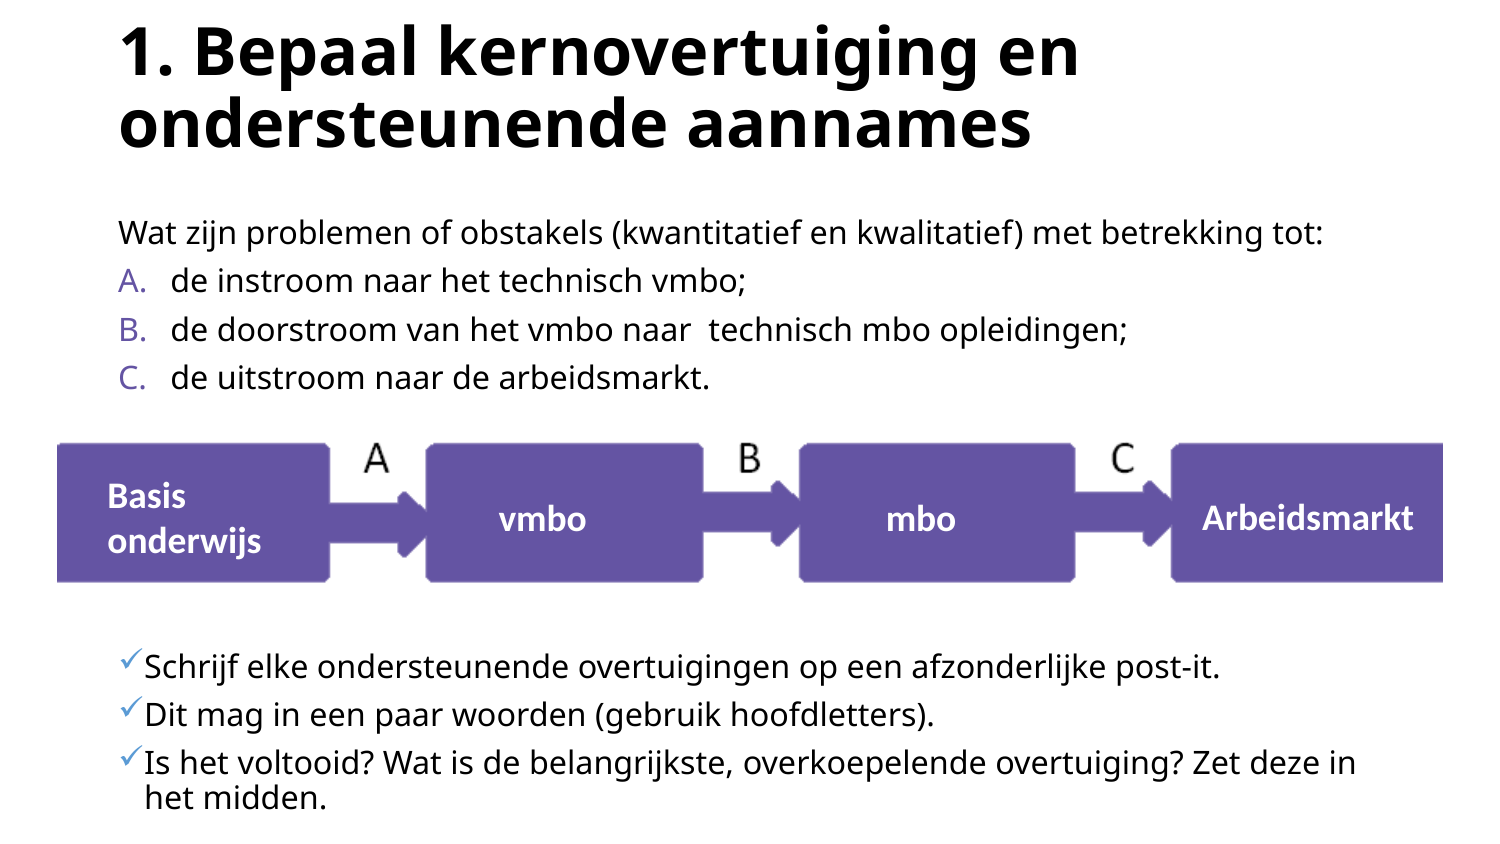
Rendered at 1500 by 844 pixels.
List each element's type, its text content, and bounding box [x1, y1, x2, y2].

list Wat zijn problemen of obstakels (kwantitatief en kwalitatief) met betrekking tot: de instroom naar het technisch vmbo; de doorstroom van het vmbo naar technisch mbo opleidingen; de uitstroom naar de arbeidsmarkt. Schrijf elke ondersteunende overtuigingen op een afzonderlijke post-it. Dit mag in een paar woorden (gebruik hoofdletters). Is het voltooid? Wat is de belangrijkste, overkoepelende overtuiging? Zet deze in het midden. [103, 597, 1397, 826]
picture [57, 415, 1443, 597]
list Wat zijn problemen of obstakels (kwantitatief en kwalitatief) met betrekking tot: de instroom naar het technisch vmbo; de doorstroom van het vmbo naar technisch mbo opleidingen; de uitstroom naar de arbeidsmarkt. Schrijf elke ondersteunende overtuigingen op een afzonderlijke post-it. Dit mag in een paar woorden (gebruik hoofdletters). Is het voltooid? Wat is de belangrijkste, overkoepelende overtuiging? Zet deze in het midden. [103, 209, 1397, 415]
title 1. Bepaal kernovertuiging en ondersteunende aannames [103, 44, 1397, 135]
